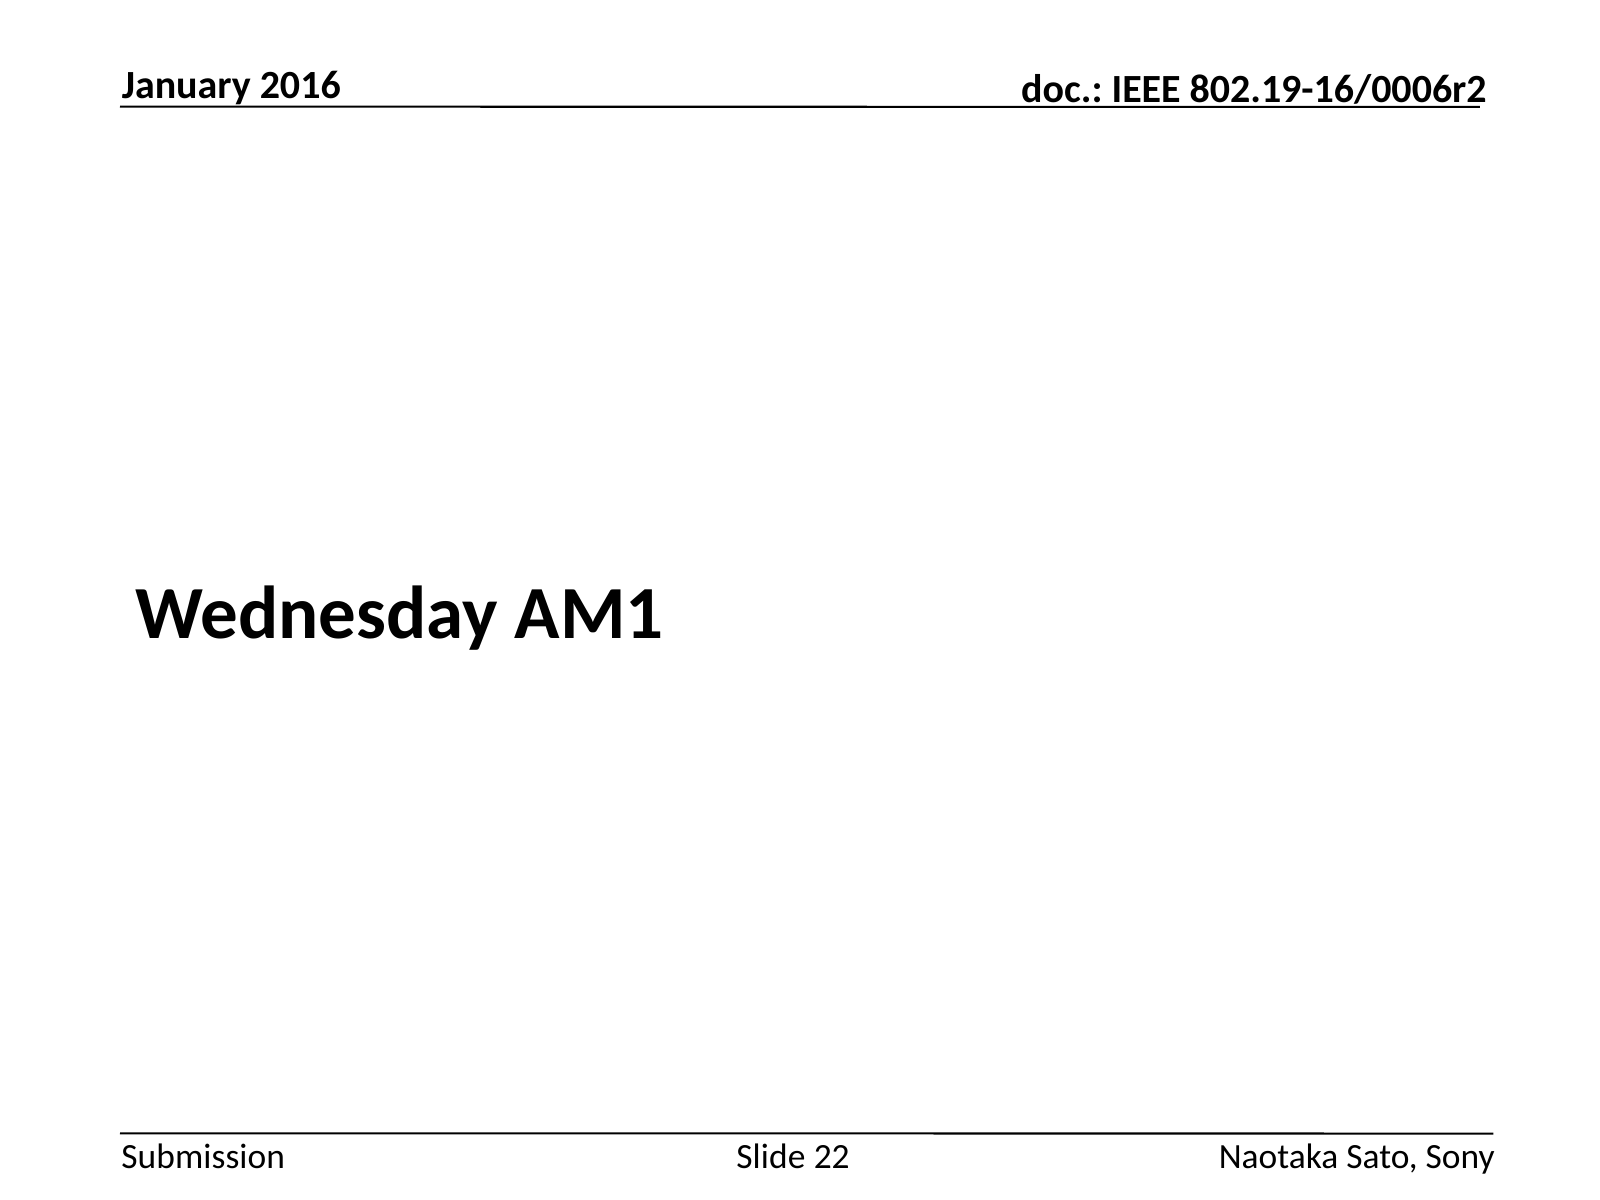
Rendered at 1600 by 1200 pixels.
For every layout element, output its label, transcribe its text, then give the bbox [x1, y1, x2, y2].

footer Naotaka Sato, Sony [937, 1132, 1495, 1174]
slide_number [121, 58, 451, 107]
list Wednesday AM1 [119, 262, 1480, 1126]
slide_number Slide 22 [733, 1132, 854, 1197]
